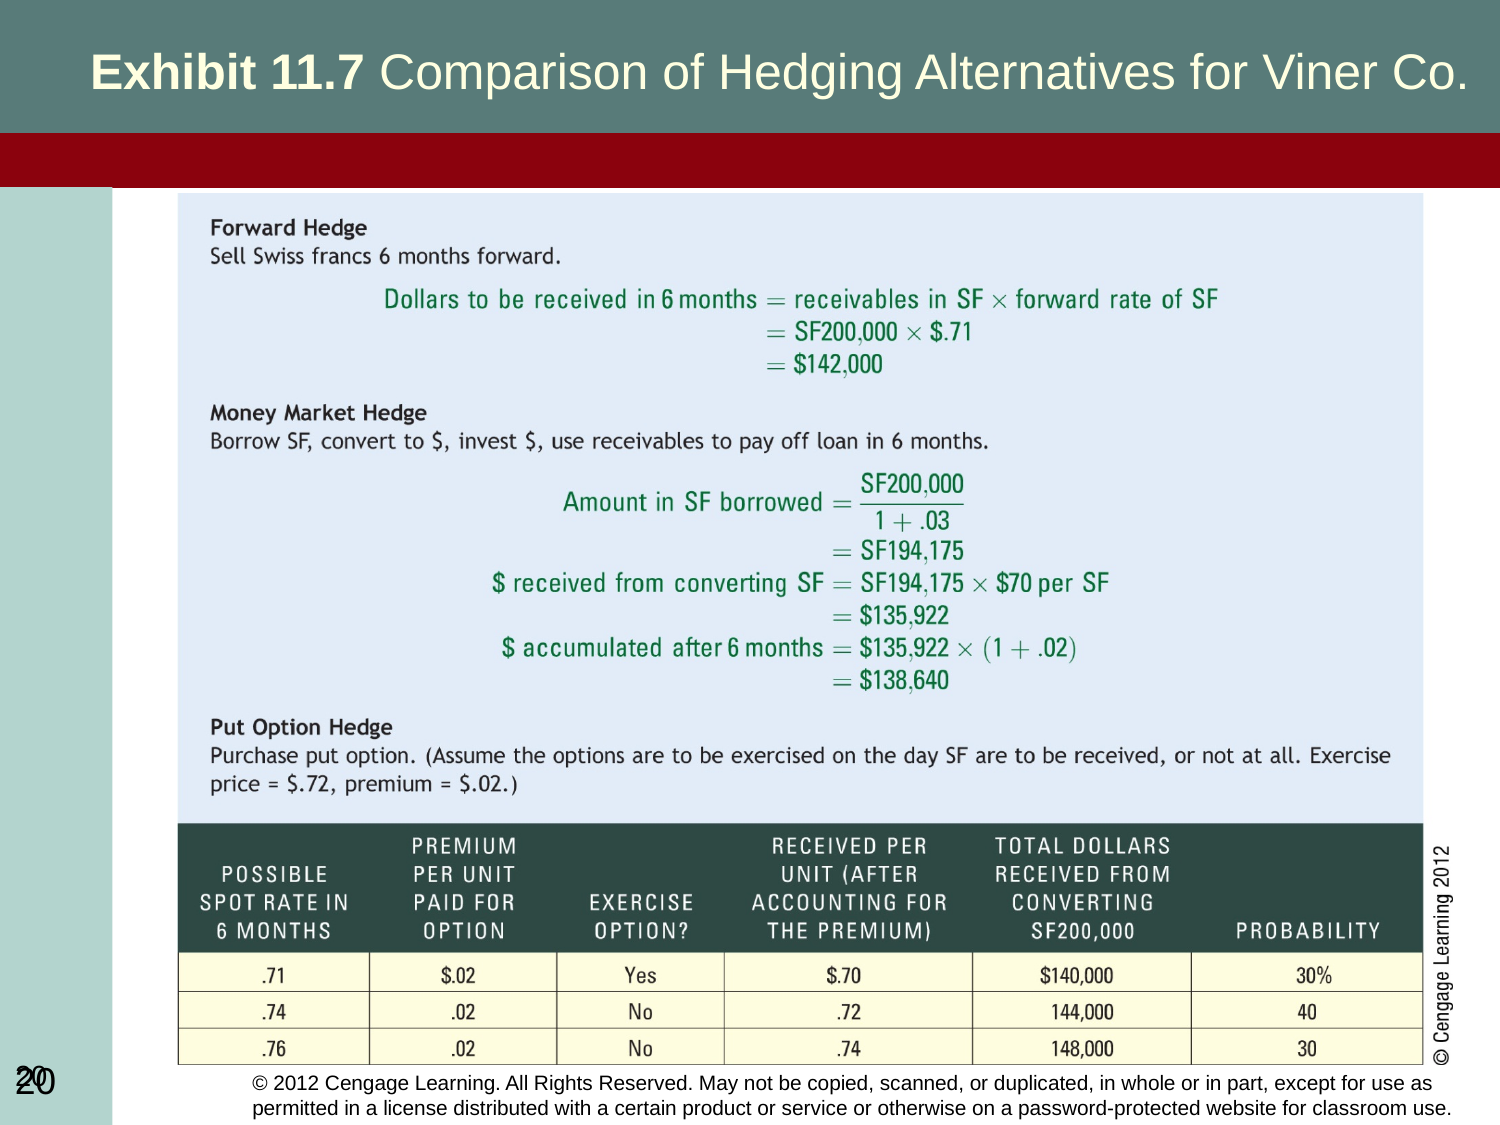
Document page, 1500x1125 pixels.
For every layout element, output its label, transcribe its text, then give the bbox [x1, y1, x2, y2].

title Exhibit 11.7 Comparison of Hedging Alternatives for Viner Co. [75, 2, 1500, 138]
text_box 20 [0, 1049, 113, 1125]
picture [0, 0, 1500, 1049]
picture [177, 193, 1453, 1065]
